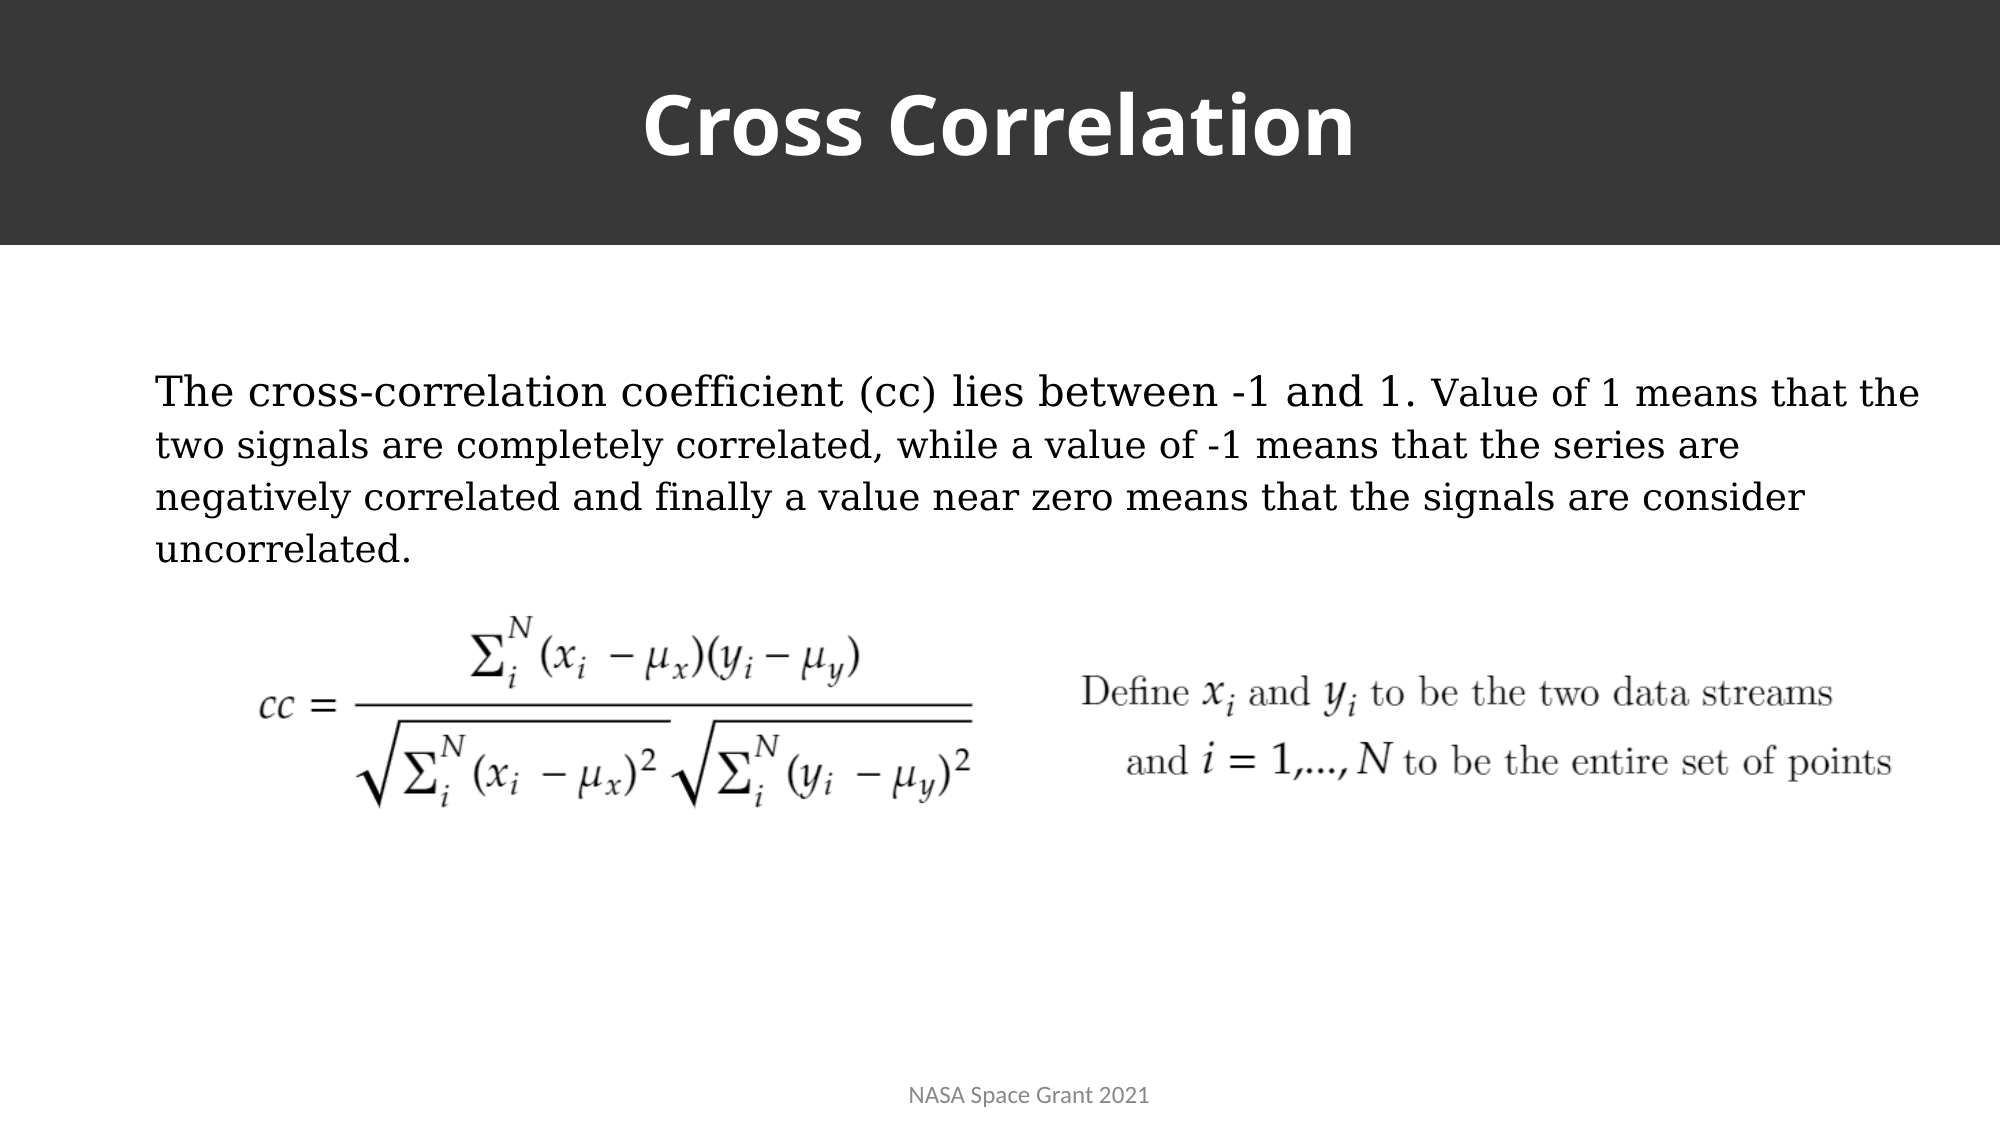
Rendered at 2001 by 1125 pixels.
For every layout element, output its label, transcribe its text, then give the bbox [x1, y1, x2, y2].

title Cross Correlation [50, 40, 1950, 205]
text_box NASA Space Grant 2021 [692, 1063, 1368, 1124]
text_box [0, 0, 2000, 245]
text_box The cross-correlation coefficient (cc) lies between -1 and 1. Value of 1 means that the two signals are completely correlated, while a value of -1 means that the series are negatively correlated and finally a value near zero means that the signals are consider uncorrelated. [97, 337, 1962, 582]
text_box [1058, 632, 1923, 821]
picture [237, 603, 1030, 850]
